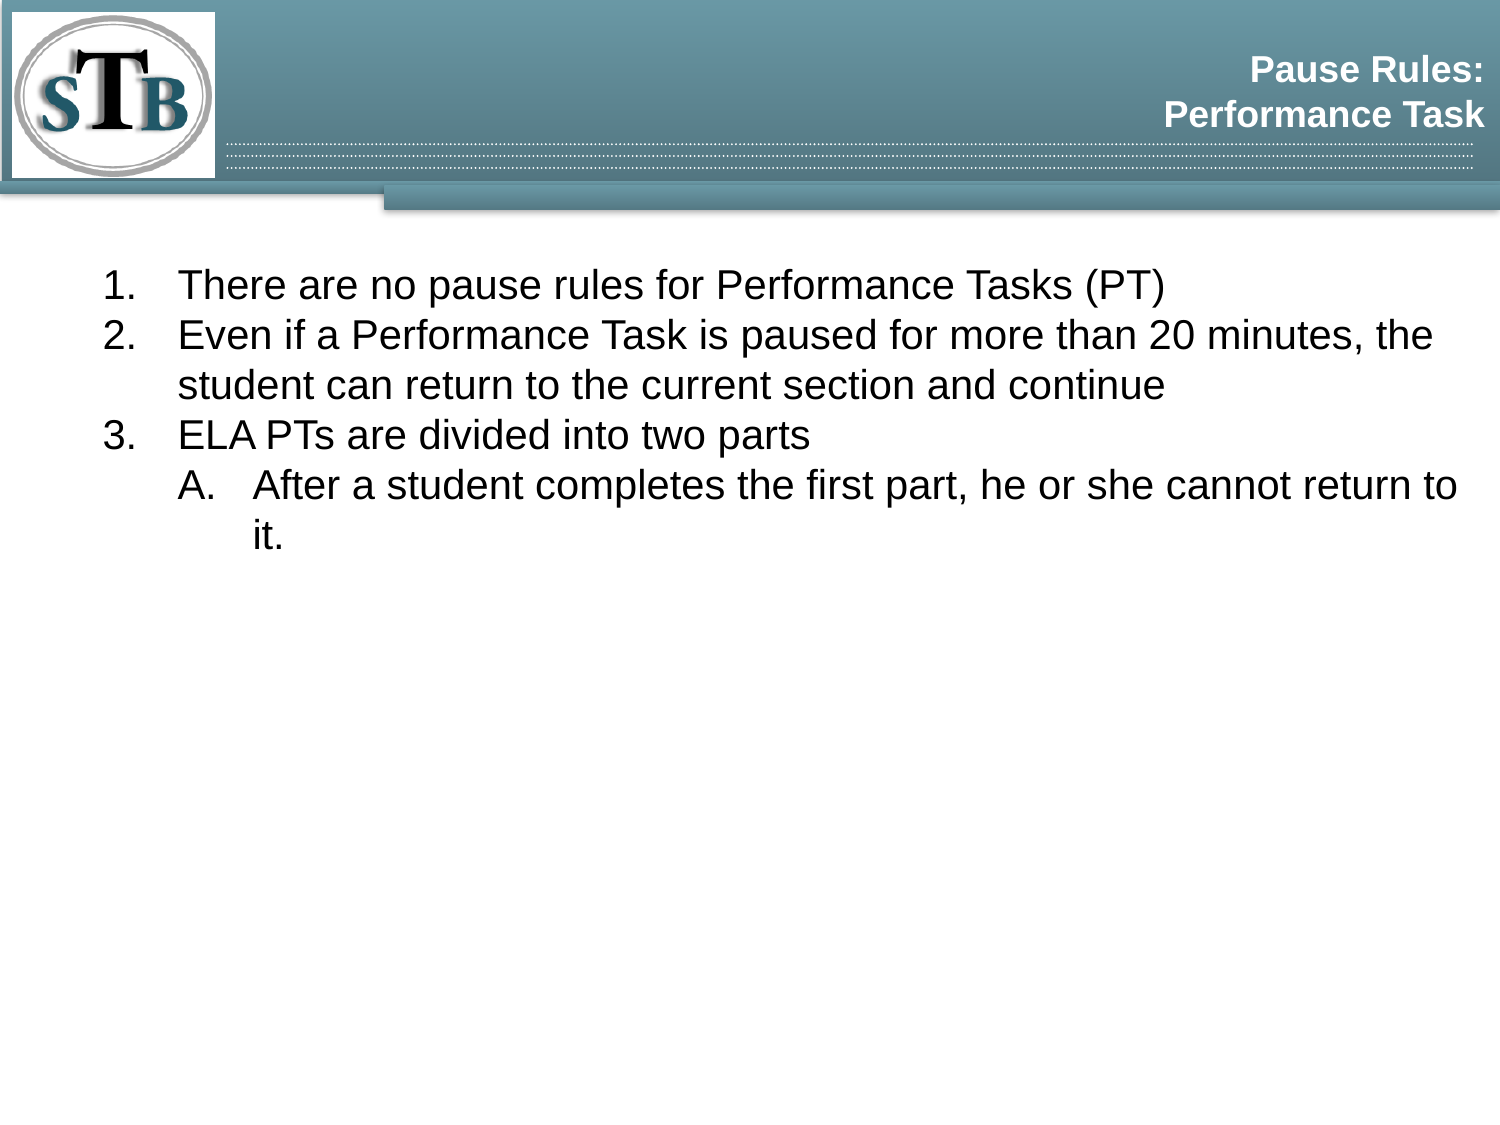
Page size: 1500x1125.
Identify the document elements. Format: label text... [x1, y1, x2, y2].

title Pause Rules: Performance Task [0, 37, 1500, 143]
picture [12, 143, 215, 178]
list There are no pause rules for Performance Tasks (PT) Even if a Performance Task is paused for more than 20 minutes, the student can return to the current section and continue ELA PTs are divided into two parts After a student completes the first part, he or she cannot return to it. [12, 249, 1488, 325]
picture [12, 12, 215, 37]
